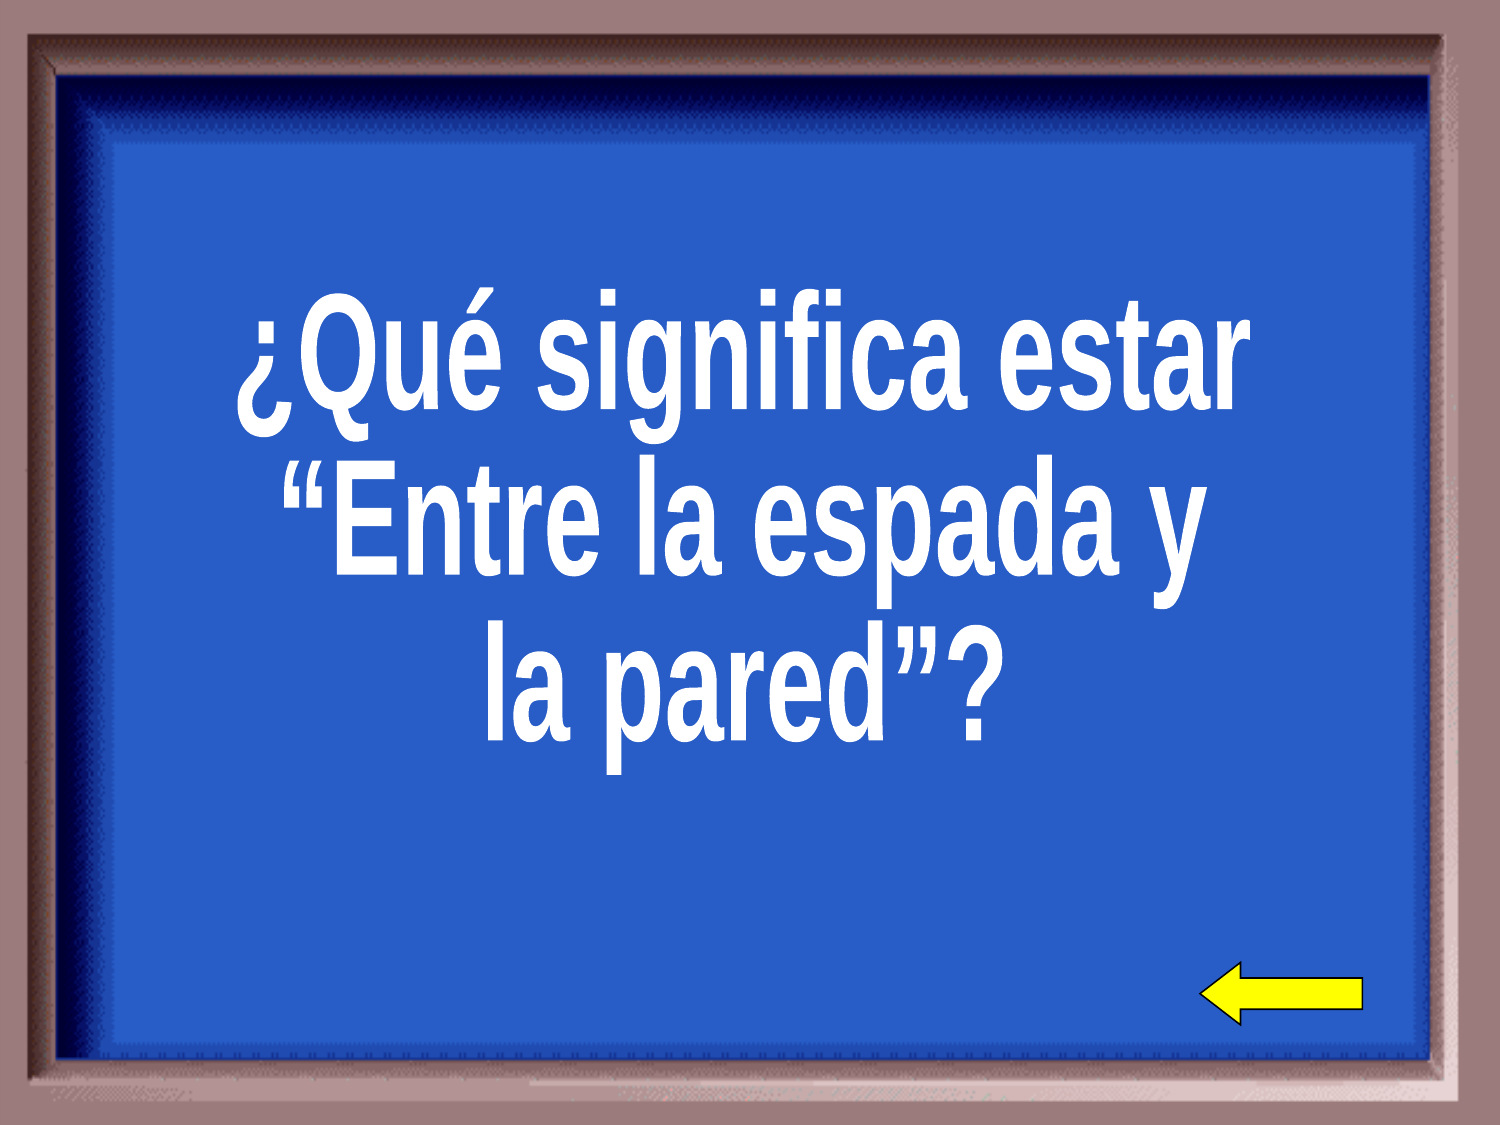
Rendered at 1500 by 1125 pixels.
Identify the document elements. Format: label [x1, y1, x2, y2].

text_box [1199, 962, 1363, 1025]
picture [0, 0, 1500, 1125]
